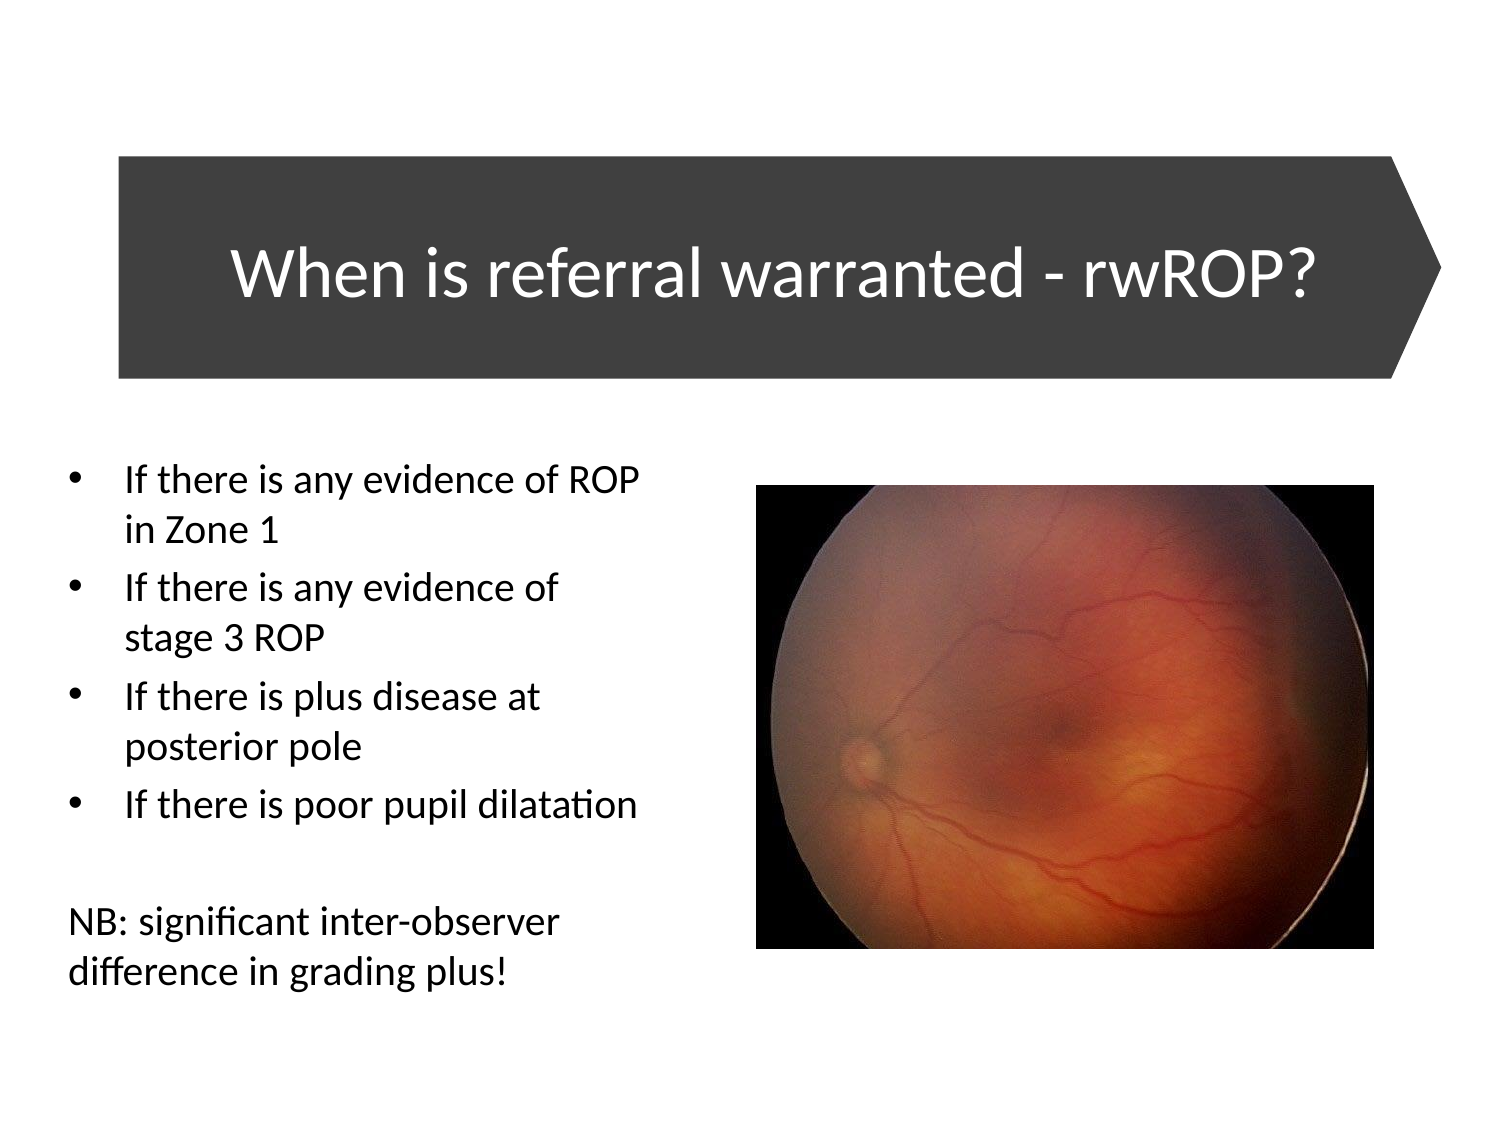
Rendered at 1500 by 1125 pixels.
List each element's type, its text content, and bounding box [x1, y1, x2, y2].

text_box [116, 154, 1444, 381]
title When is referral warranted - rwROP? [158, 197, 1392, 339]
picture [756, 485, 1374, 949]
list If there is any evidence of ROP in Zone 1 If there is any evidence of stage 3 ROP If there is plus disease at posterior pole If there is poor pupil dilatation NB: significant inter-observer difference in grading plus! [53, 444, 657, 949]
